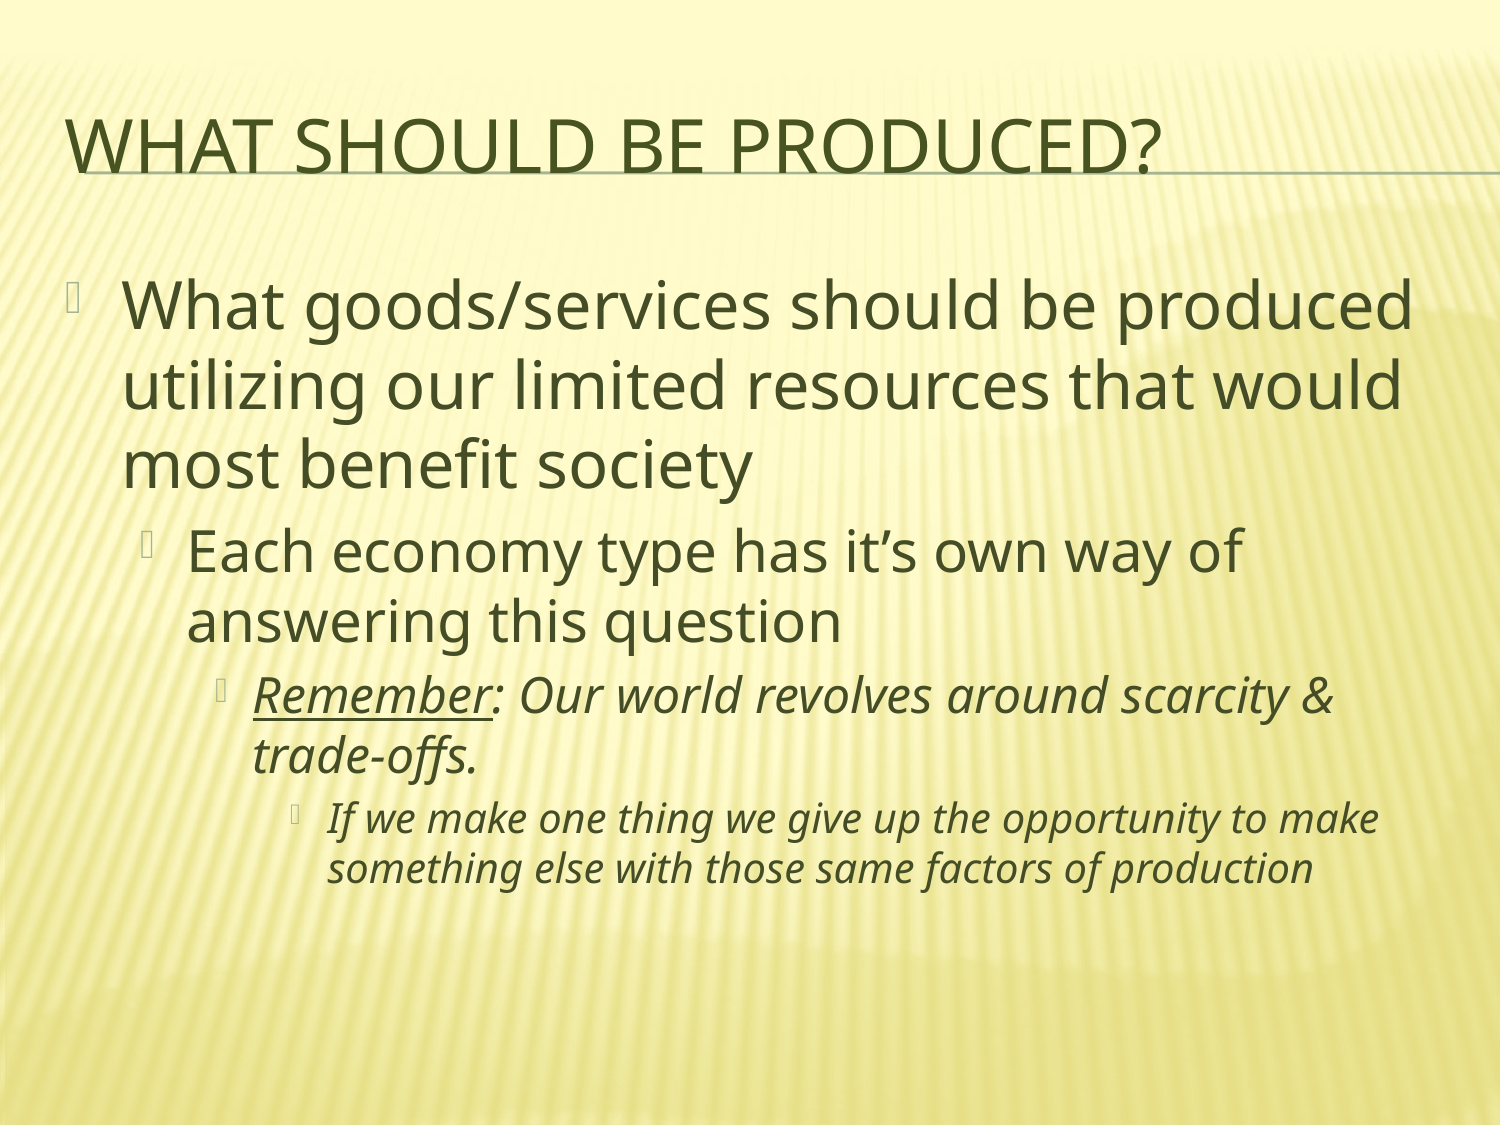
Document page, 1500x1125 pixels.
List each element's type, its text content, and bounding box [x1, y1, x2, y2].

list What goods/services should be produced utilizing our limited resources that would most benefit society Each economy type has it’s own way of answering this question Remember: Our world revolves around scarcity & trade-offs. If we make one thing we give up the opportunity to make something else with those same factors of production [50, 254, 1475, 998]
title What Should be Produced? [50, 75, 1475, 213]
